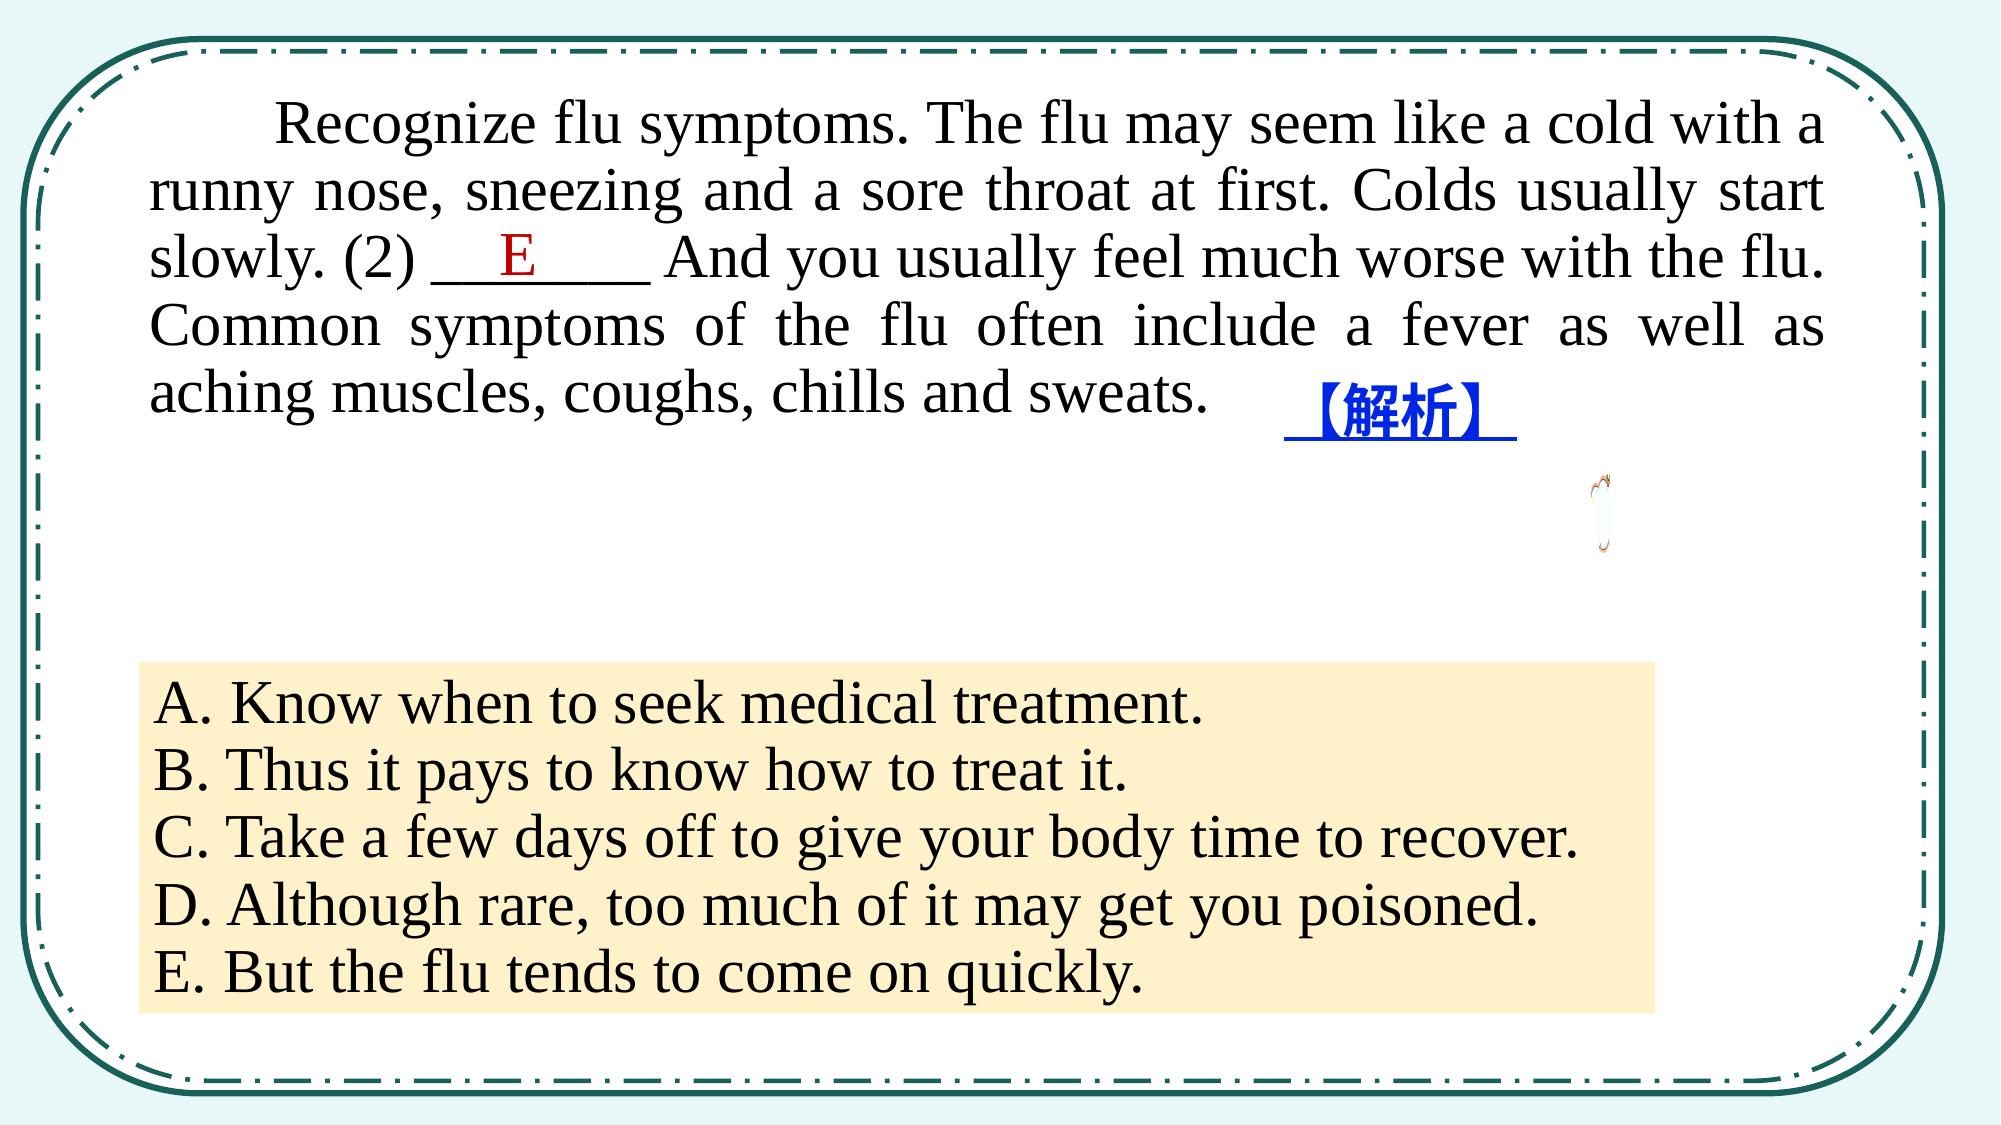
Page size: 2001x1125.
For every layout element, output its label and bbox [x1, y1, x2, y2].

text_box [22, 38, 1943, 1094]
picture [0, 0, 2000, 1125]
